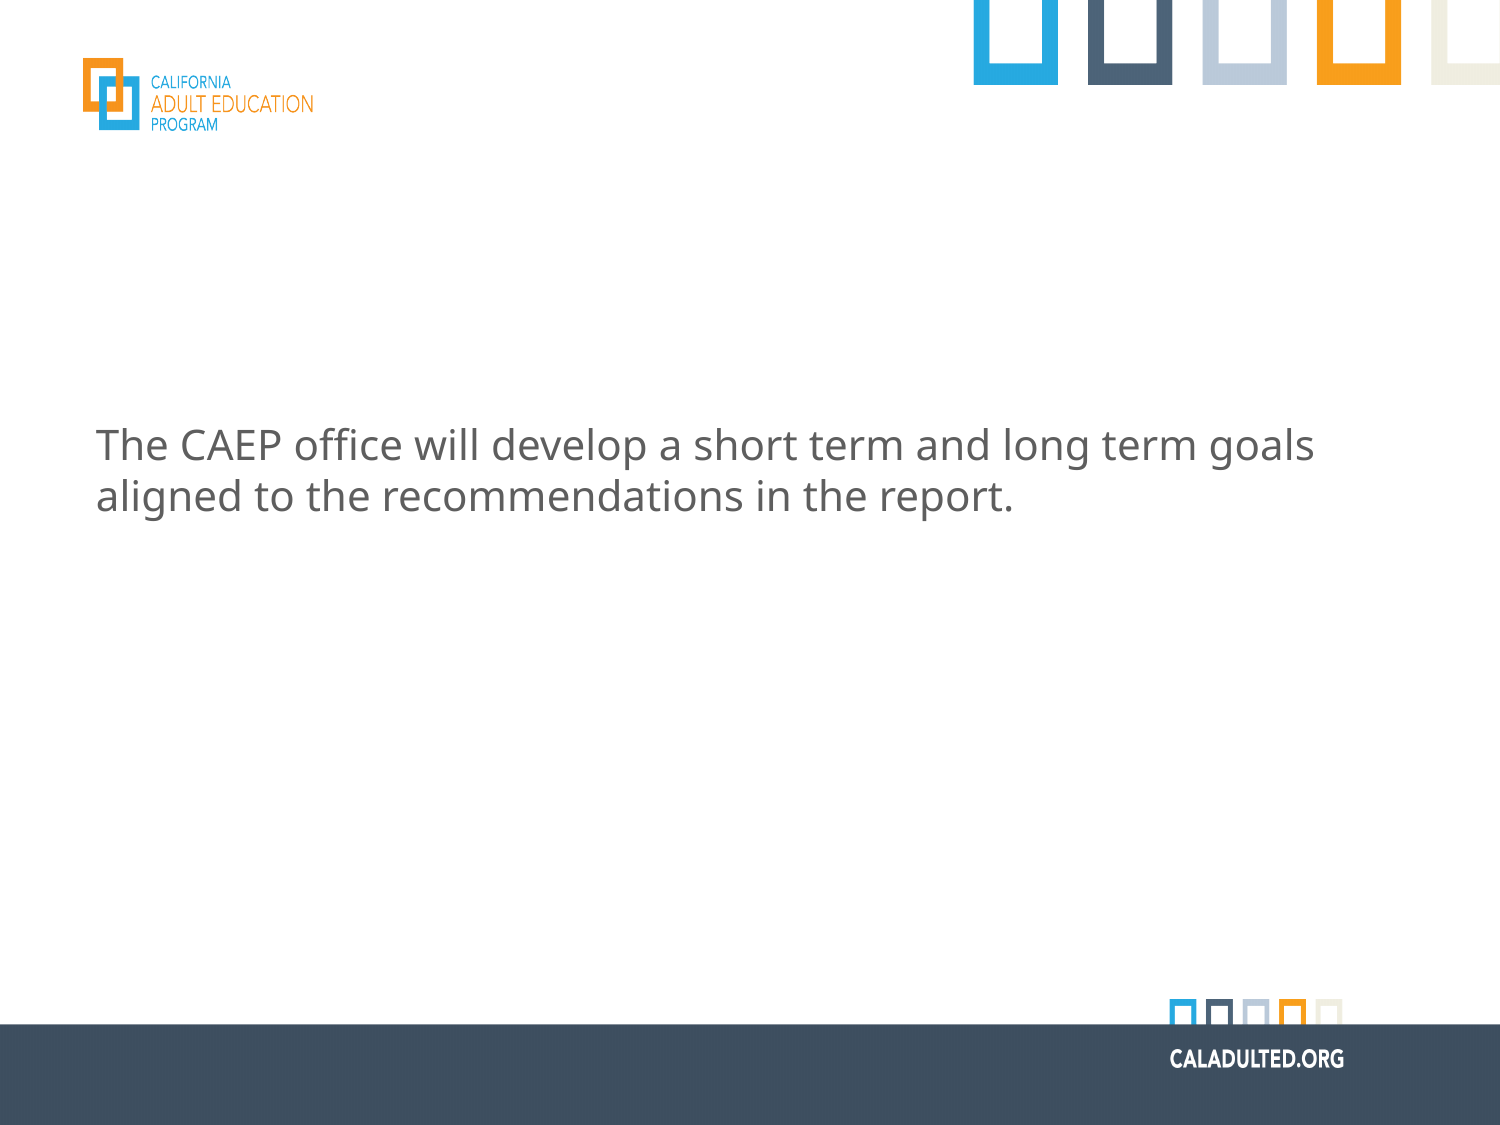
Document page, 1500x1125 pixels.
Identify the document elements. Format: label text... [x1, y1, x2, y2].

list The CAEP office will develop a short term and long term goals aligned to the recommendations in the report. [86, 409, 1370, 753]
picture [0, 0, 1500, 1125]
